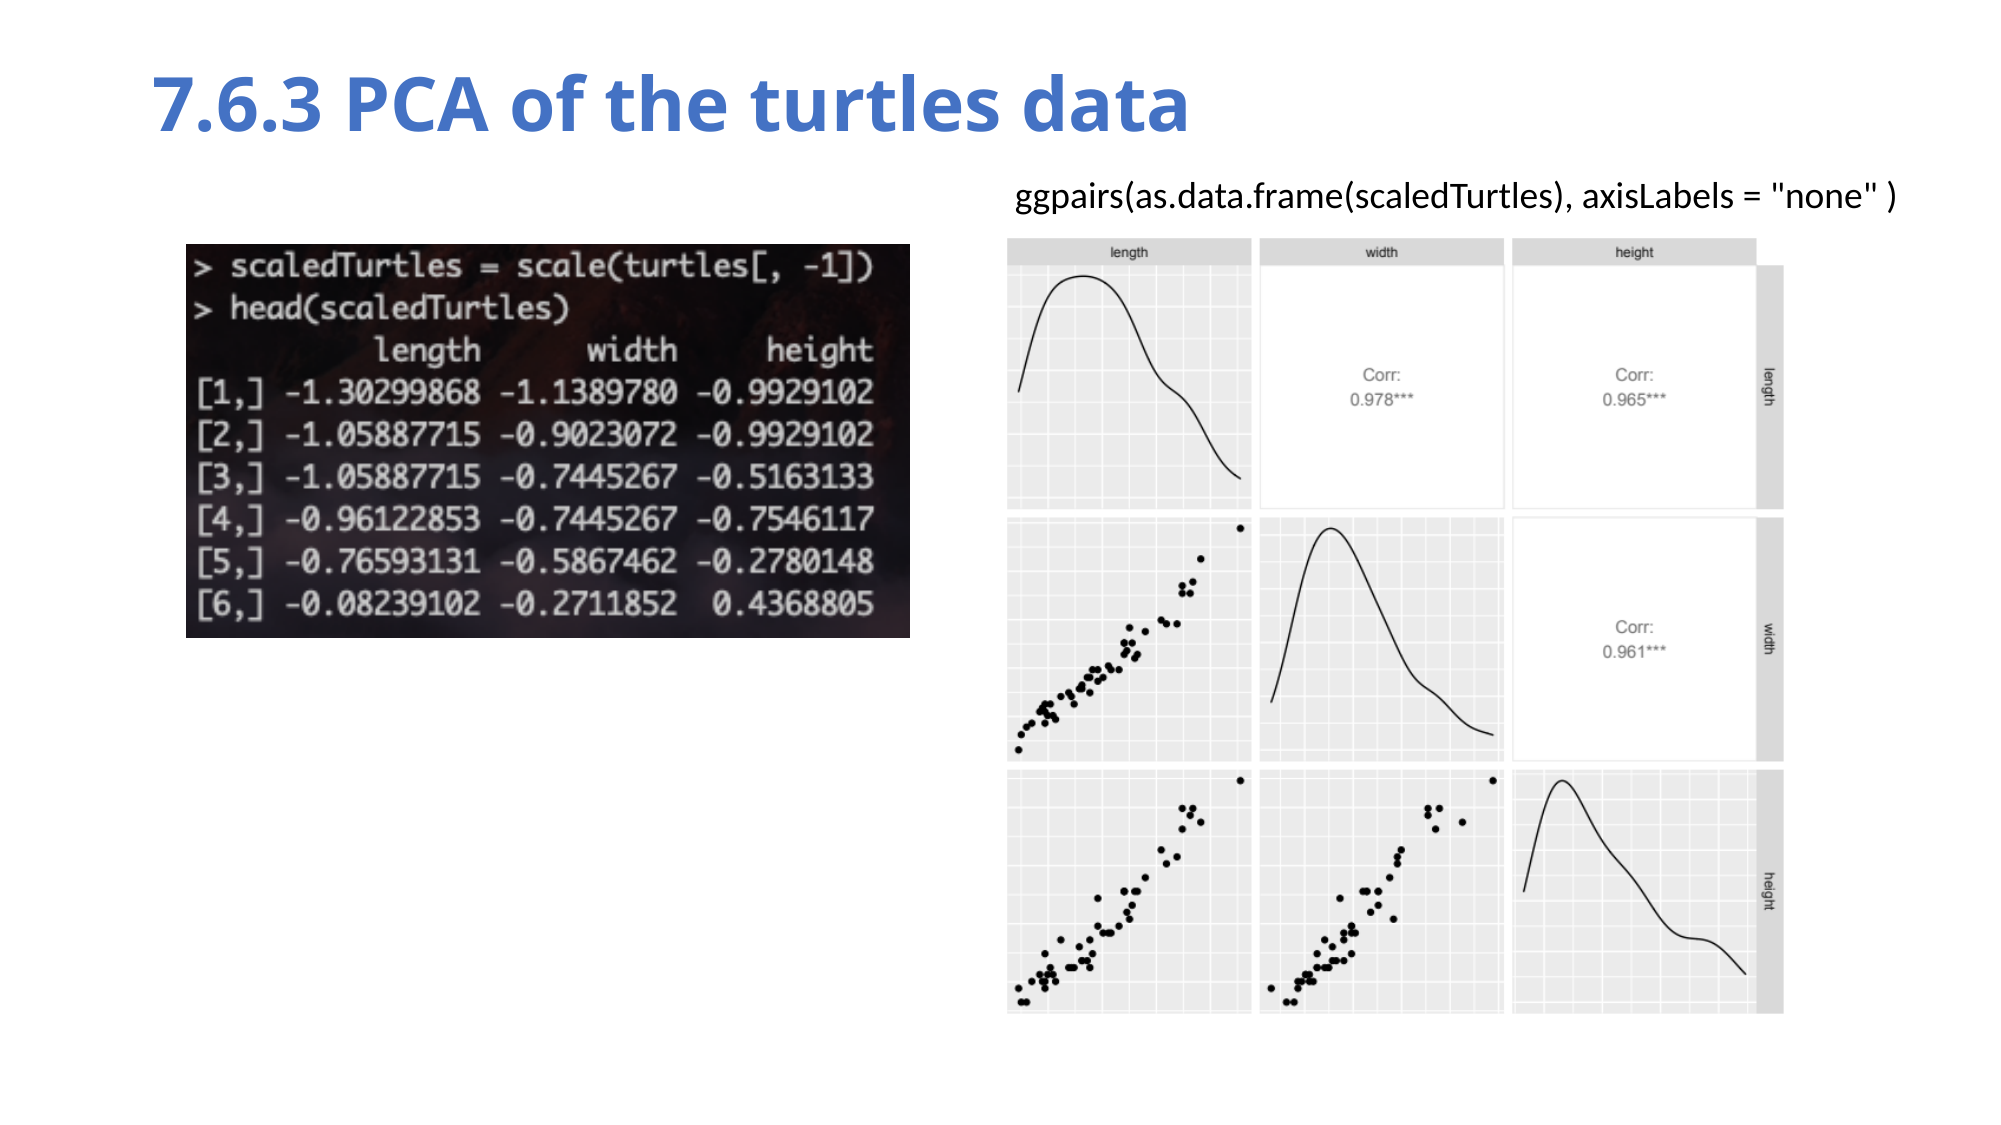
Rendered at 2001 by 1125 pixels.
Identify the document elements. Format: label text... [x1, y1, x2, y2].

picture [186, 244, 911, 638]
picture [999, 230, 1789, 1020]
text_box ggpairs(as.data.frame(scaledTurtles), axisLabels = "none" ) [999, 163, 1926, 224]
text_box 7.6.3 PCA of the turtles data [137, 59, 1863, 158]
